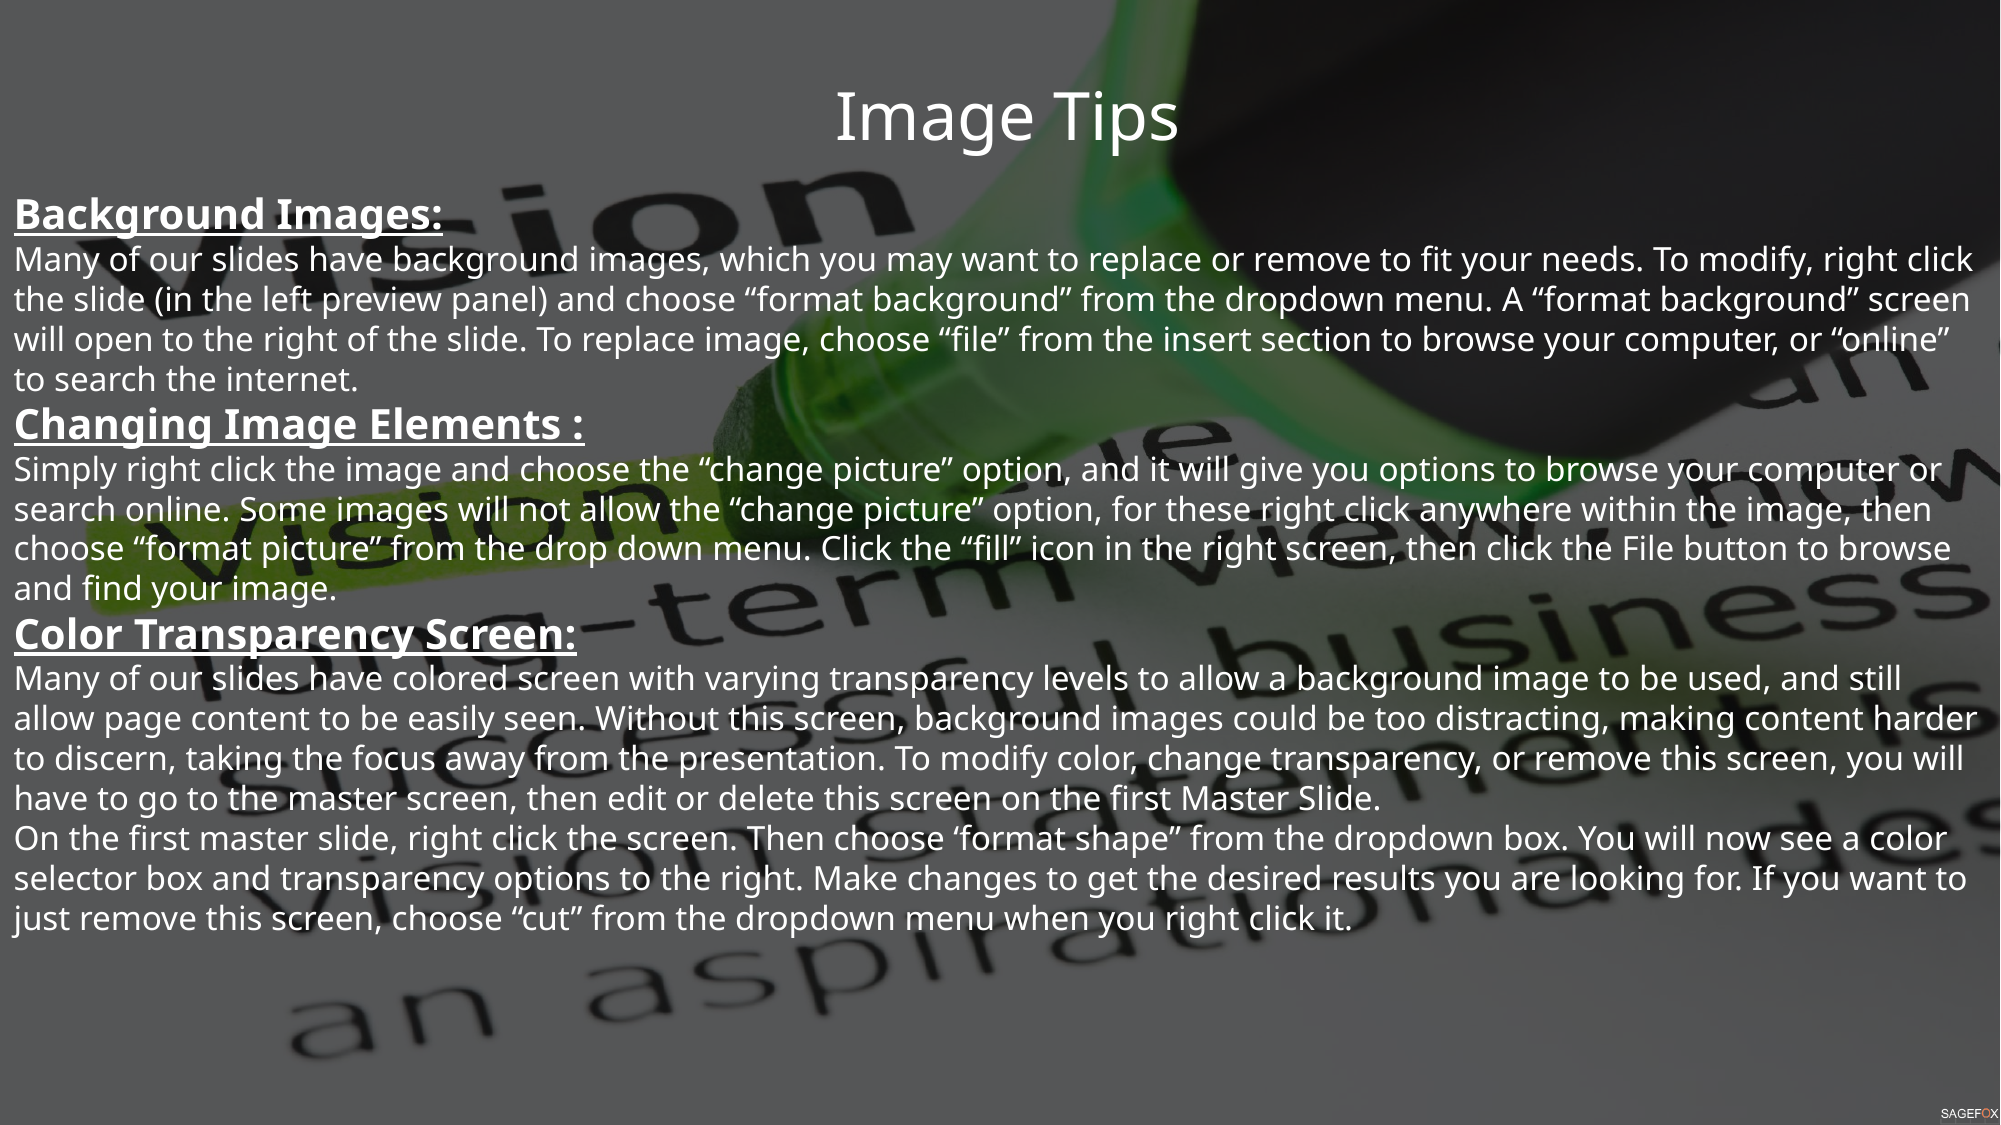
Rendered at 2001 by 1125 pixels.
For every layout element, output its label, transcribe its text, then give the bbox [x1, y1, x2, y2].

title Image Tips [597, 59, 1420, 177]
text_box Background Images: Many of our slides have background images, which you may want to replace or remove to fit your needs. To modify, right click the slide (in the left preview panel) and choose “format background” from the dropdown menu. A “format background” screen will open to the right of the slide. To replace image, choose “file” from the insert section to browse your computer, or “online” to search the internet. Changing Image Elements : Simply right click the image and choose the “change picture” option, and it will give you options to browse your computer or search online. Some images will not allow the “change picture” option, for these right click anywhere within the image, then choose “format picture” from the drop down menu. Click the “fill” icon in the right screen, then click the File button to browse and find your image. Color Transparency Screen: Many of our slides have colored screen with varying transparency levels to allow a background image to be used, and still allow page content to be easily seen. Without this screen, background images could be too distracting, making content harder to discern, taking the focus away from the presentation. To modify color, change transparency, or remove this screen, you will have to go to the master screen, then edit or delete this screen on the first Master Slide. On the first master slide, right click the screen. Then choose ‘format shape” from the dropdown box. You will now see a color selector box and transparency options to the right. Make changes to get the desired results you are looking for. If you want to just remove this screen, choose “cut” from the dropdown menu when you right click it. [0, 0, 2000, 1125]
